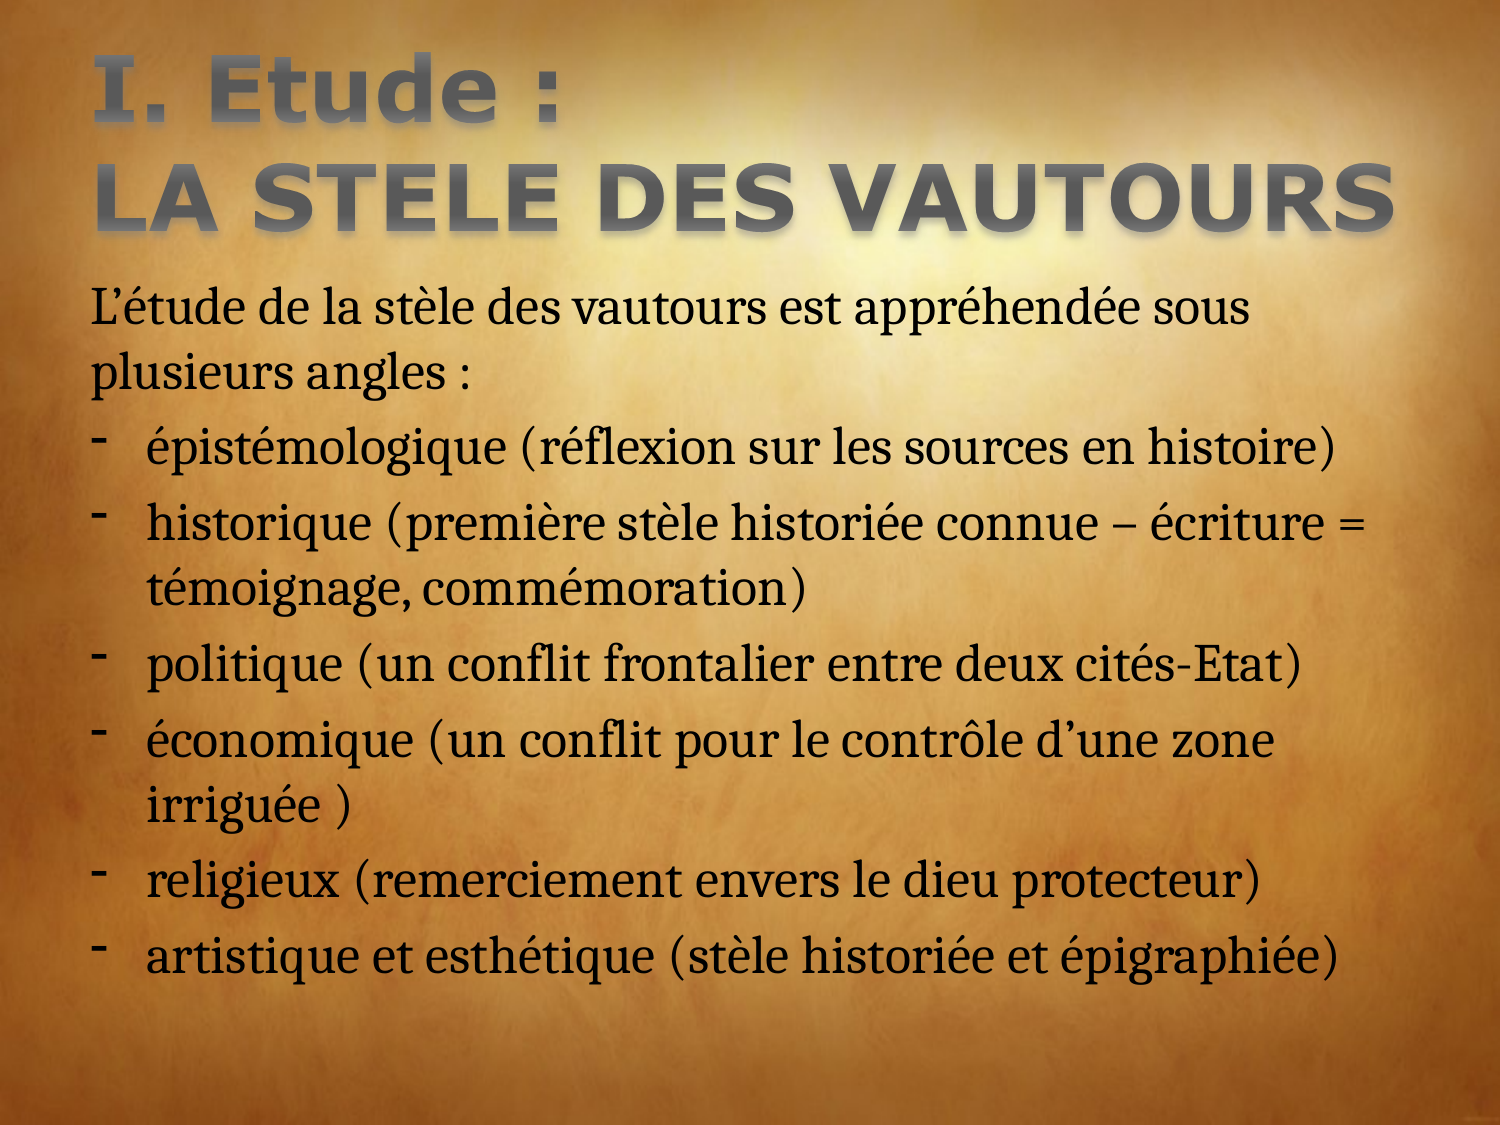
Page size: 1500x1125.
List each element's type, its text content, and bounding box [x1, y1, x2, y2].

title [24, 0, 1464, 322]
list L’étude de la stèle des vautours est appréhendée sous plusieurs angles : épistémologique (réflexion sur les sources en histoire) historique (première stèle historiée connue – écriture = témoignage, commémoration) politique (un conflit frontalier entre deux cités-Etat) économique (un conflit pour le contrôle d’une zone irriguée ) religieux (remerciement envers le dieu protecteur) artistique et esthétique (stèle historiée et épigraphiée) [75, 329, 1425, 1005]
picture [0, 0, 1500, 1125]
